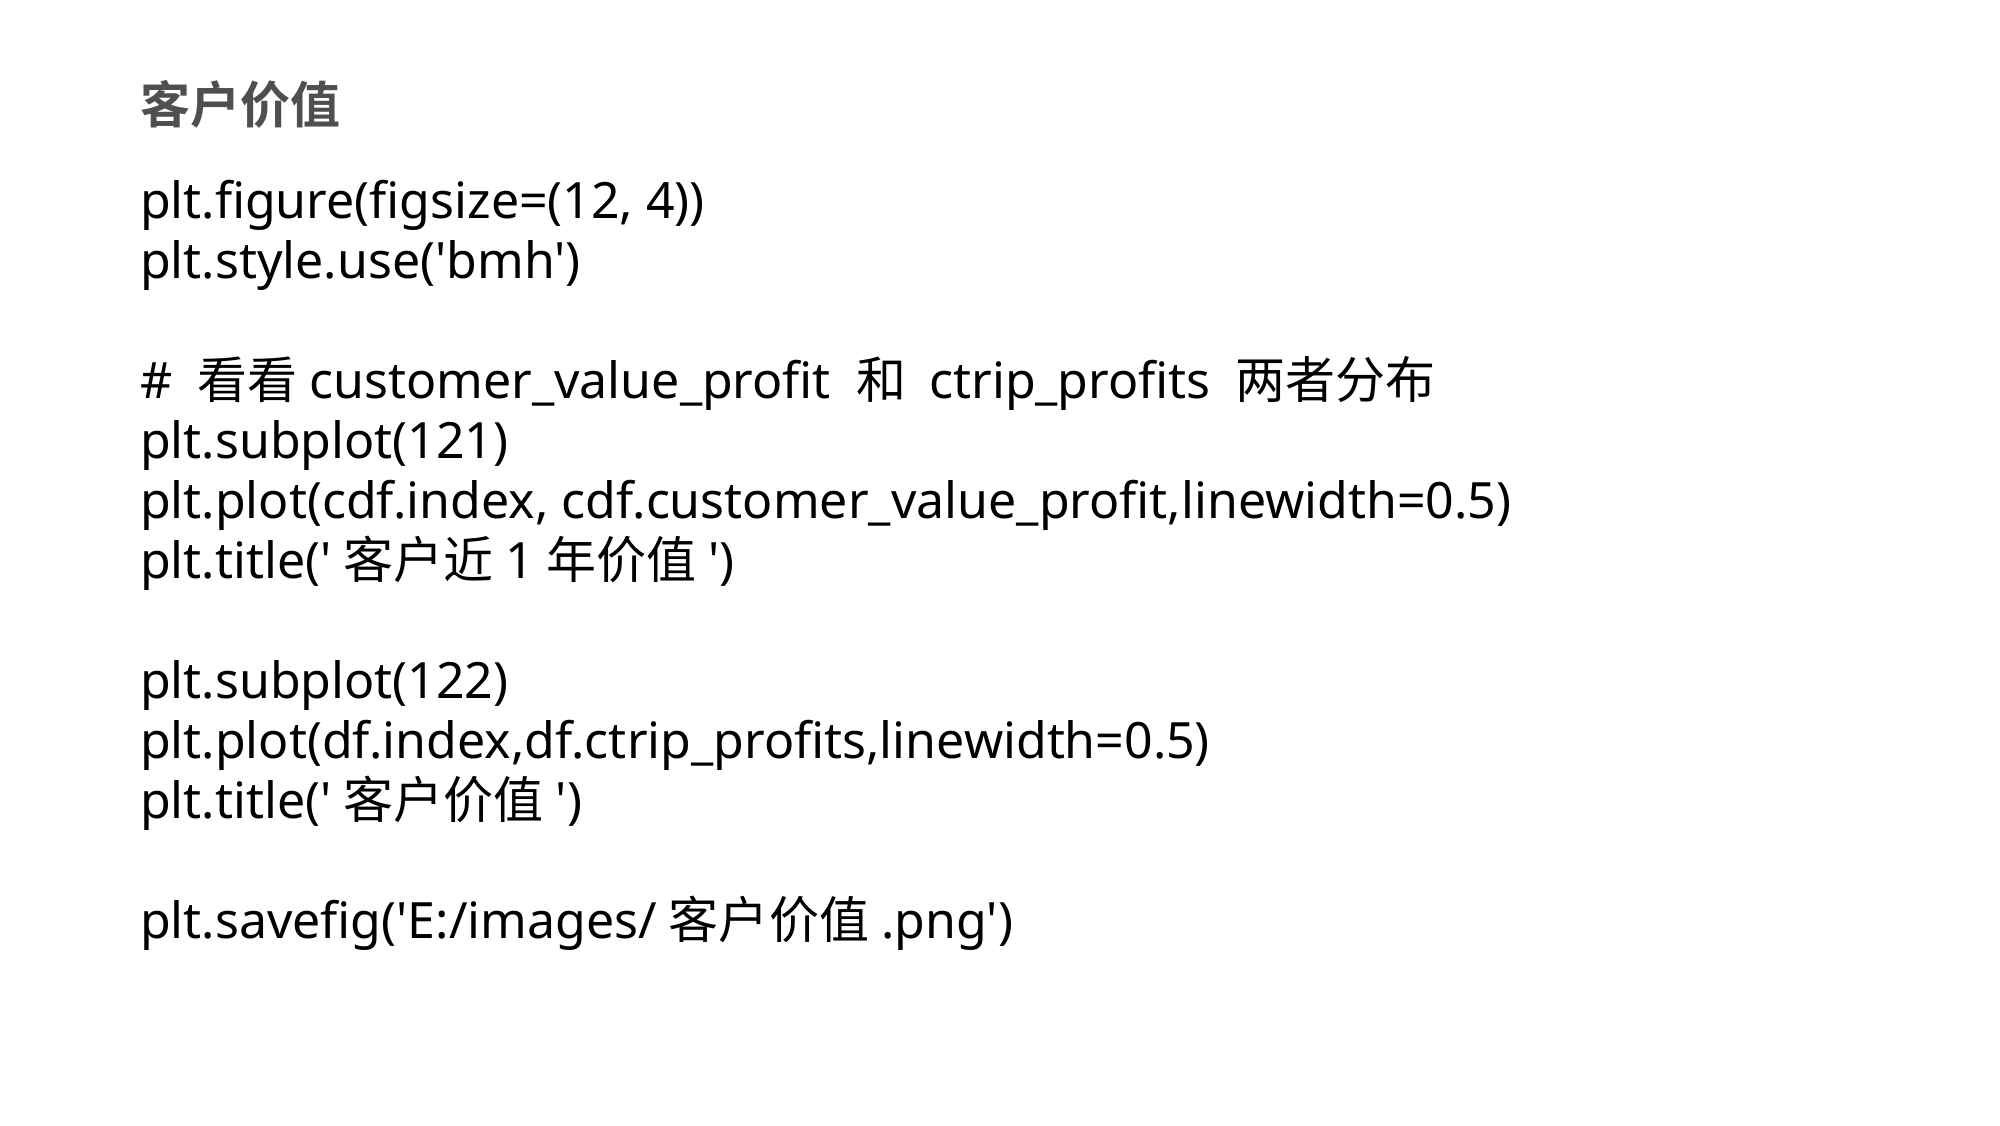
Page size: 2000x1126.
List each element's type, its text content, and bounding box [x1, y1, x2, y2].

text_box plt.figure(figsize=(12, 4)) plt.style.use('bmh') # 看看customer_value_profit 和 ctrip_profits 两者分布 plt.subplot(121) plt.plot(cdf.index, cdf.customer_value_profit,linewidth=0.5) plt.title('客户近1年价值') plt.subplot(122) plt.plot(df.index,df.ctrip_profits,linewidth=0.5) plt.title('客户价值') plt.savefig('E:/images/客户价值.png') [125, 161, 1606, 956]
text_box 客户价值 [125, 66, 437, 142]
